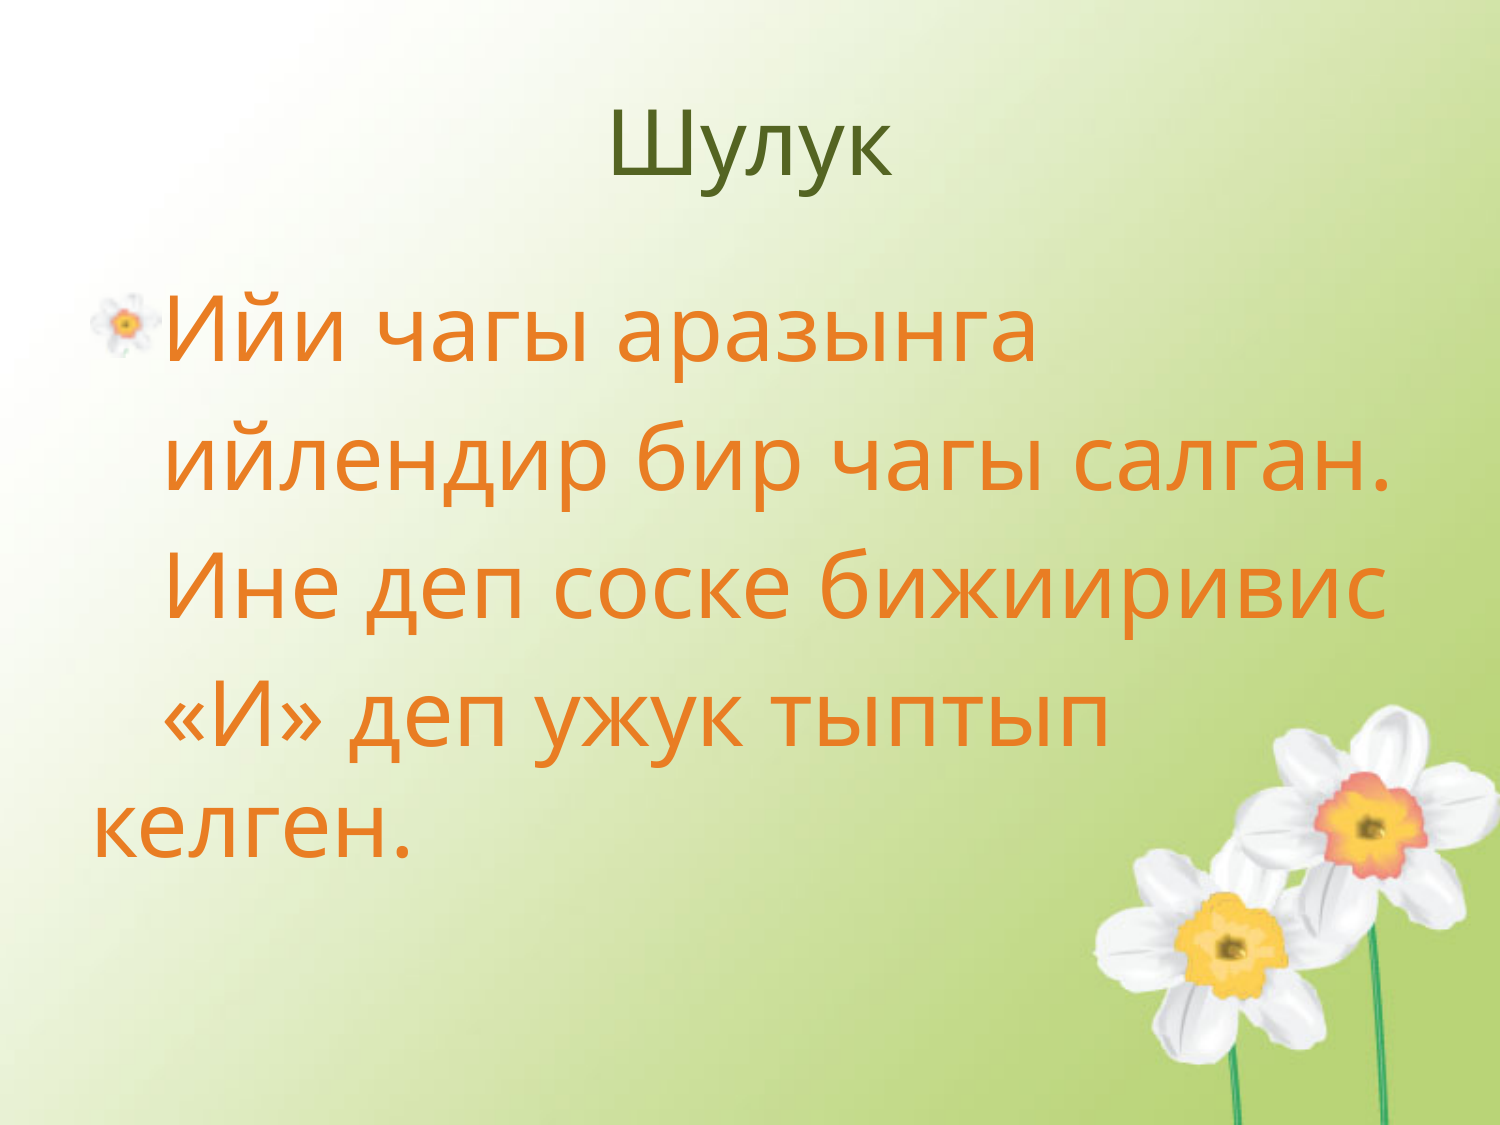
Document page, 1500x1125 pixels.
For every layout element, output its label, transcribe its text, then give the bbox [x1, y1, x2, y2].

list Ийи чагы аразынга ийлендир бир чагы салган. Ине деп соске бижииривис «И» деп ужук тыптып келген. [75, 262, 1425, 1005]
title Шулук [75, 45, 1425, 233]
picture [0, 0, 1500, 1125]
